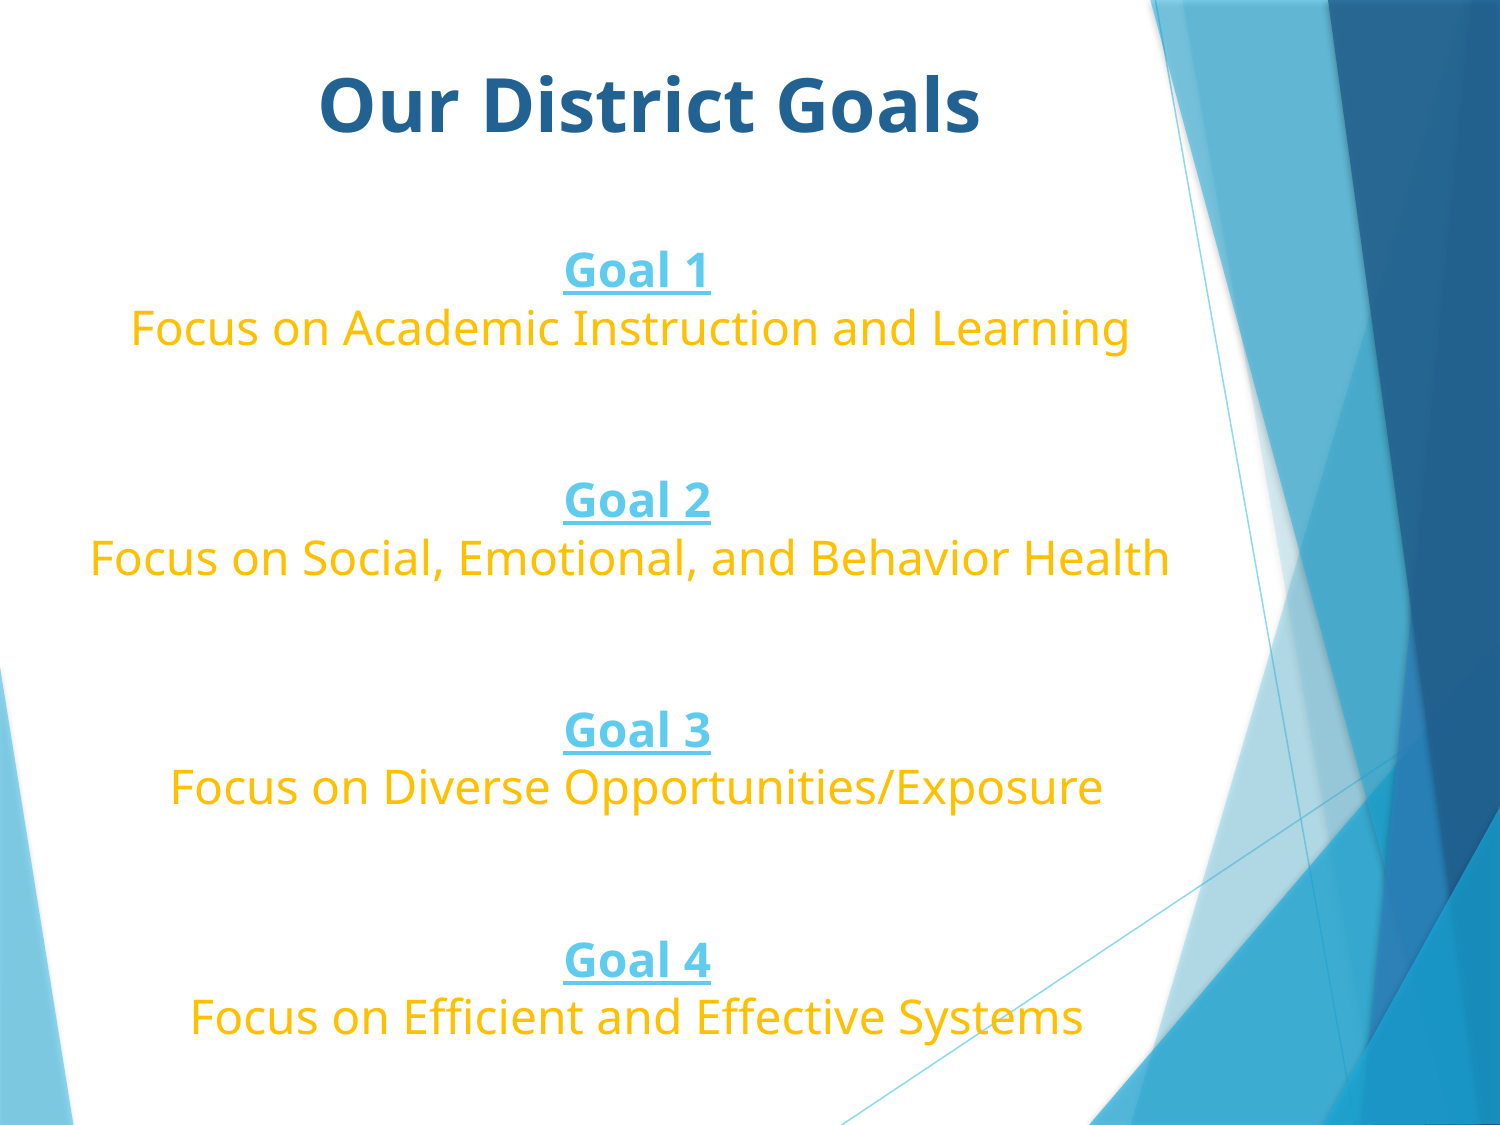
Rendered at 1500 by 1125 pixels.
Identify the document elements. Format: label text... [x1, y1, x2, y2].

title Our District Goals [0, 50, 1300, 164]
text_box Goal 1 Focus on Academic Instruction and Learning Goal 2 Focus on Social, Emotional, and Behavior Health Goal 3 Focus on Diverse Opportunities/Exposure Goal 4 Focus on Efficient and Effective Systems [0, 174, 1275, 1052]
